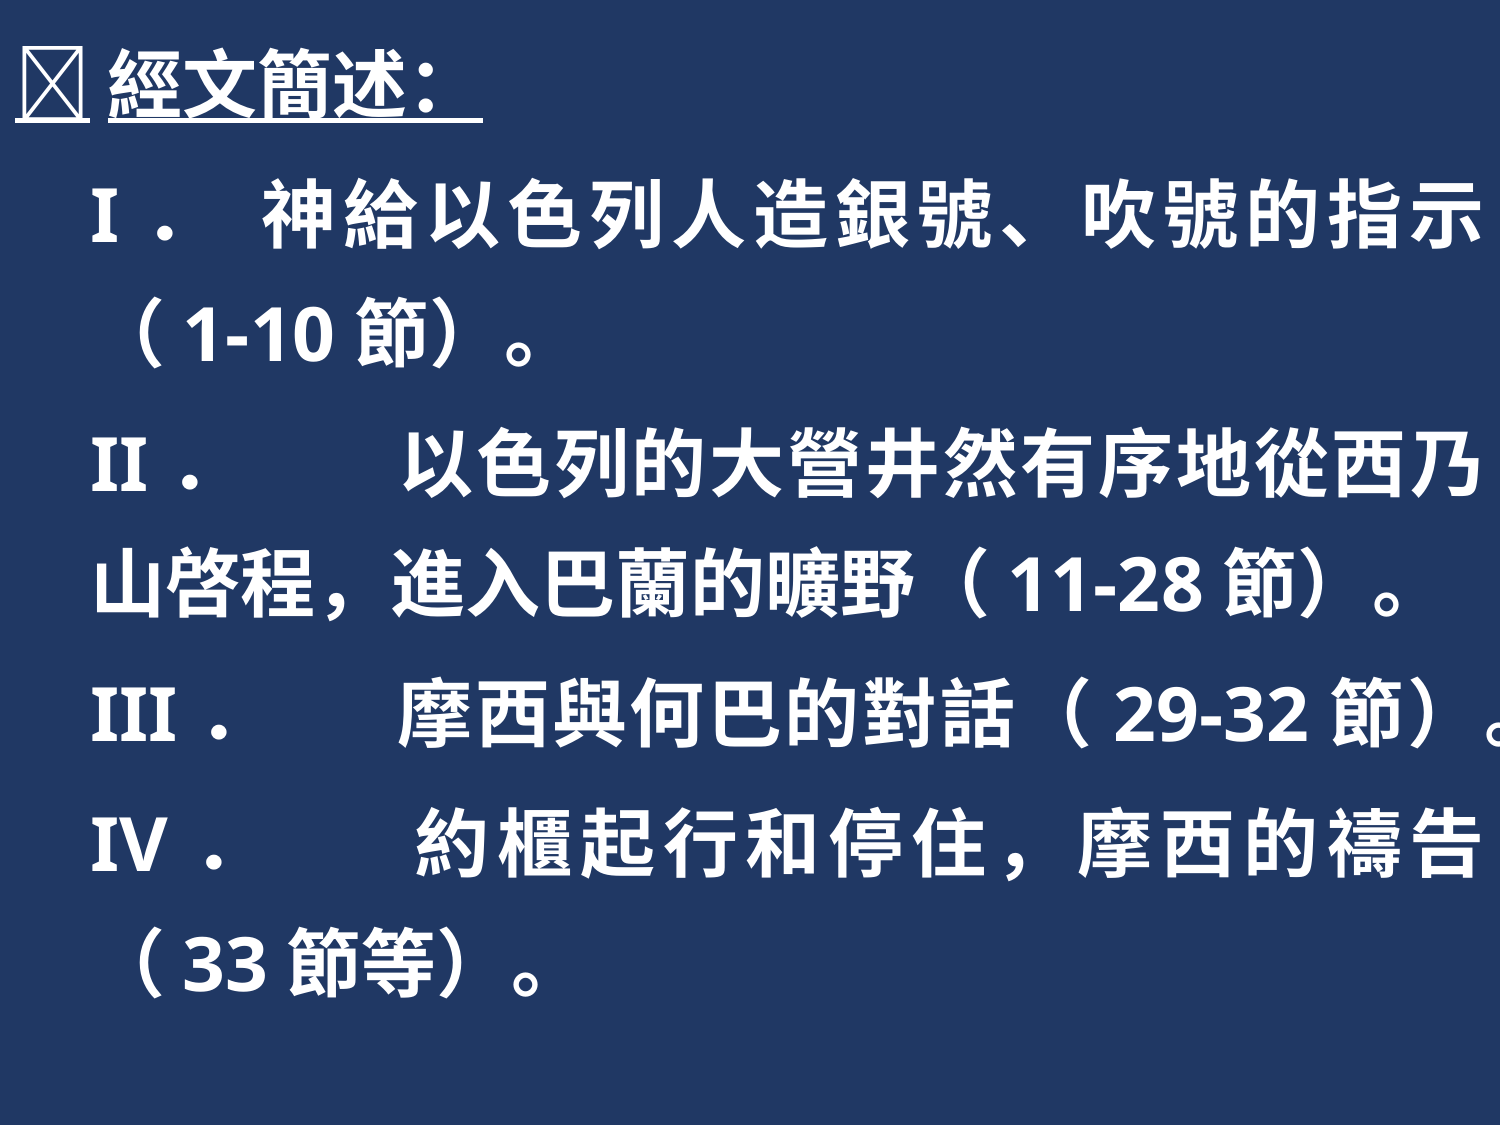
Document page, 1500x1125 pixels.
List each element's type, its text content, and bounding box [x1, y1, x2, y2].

list 經文簡述： I． 神給以色列人造銀號、吹號的指示（1-10節）。 II． 以色列的大營井然有序地從西乃山啓程，進入巴蘭的曠野（11-28節）。 III． 摩西與何巴的對話（29-32節）。 IV． 約櫃起行和停住，摩西的禱告（33節等）。 [0, 0, 1500, 1125]
